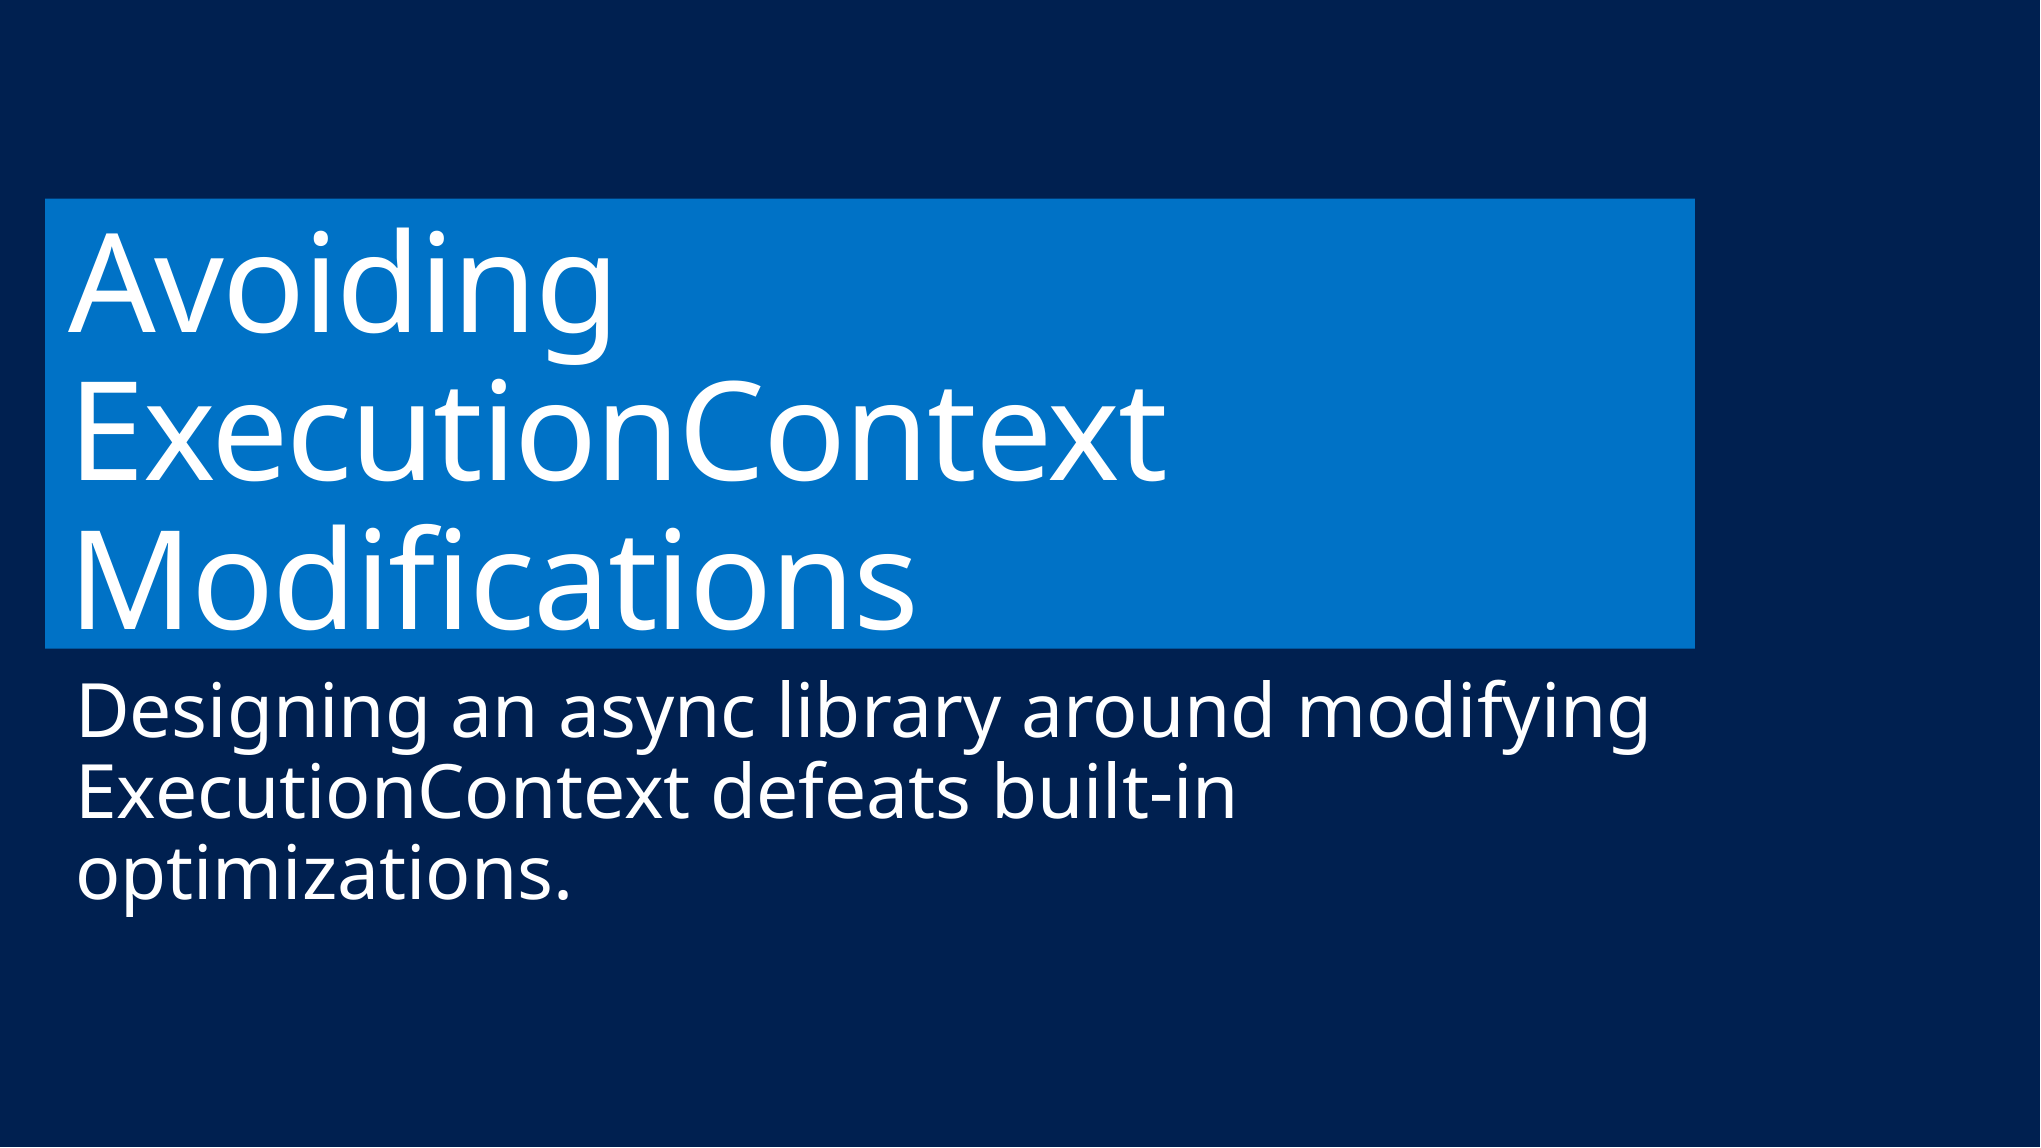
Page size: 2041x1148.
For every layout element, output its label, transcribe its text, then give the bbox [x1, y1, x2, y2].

title Avoiding ExecutionContext Modifications [45, 198, 1695, 648]
list Designing an async library around modifying ExecutionContext defeats built-in optimizations. [45, 648, 1696, 949]
